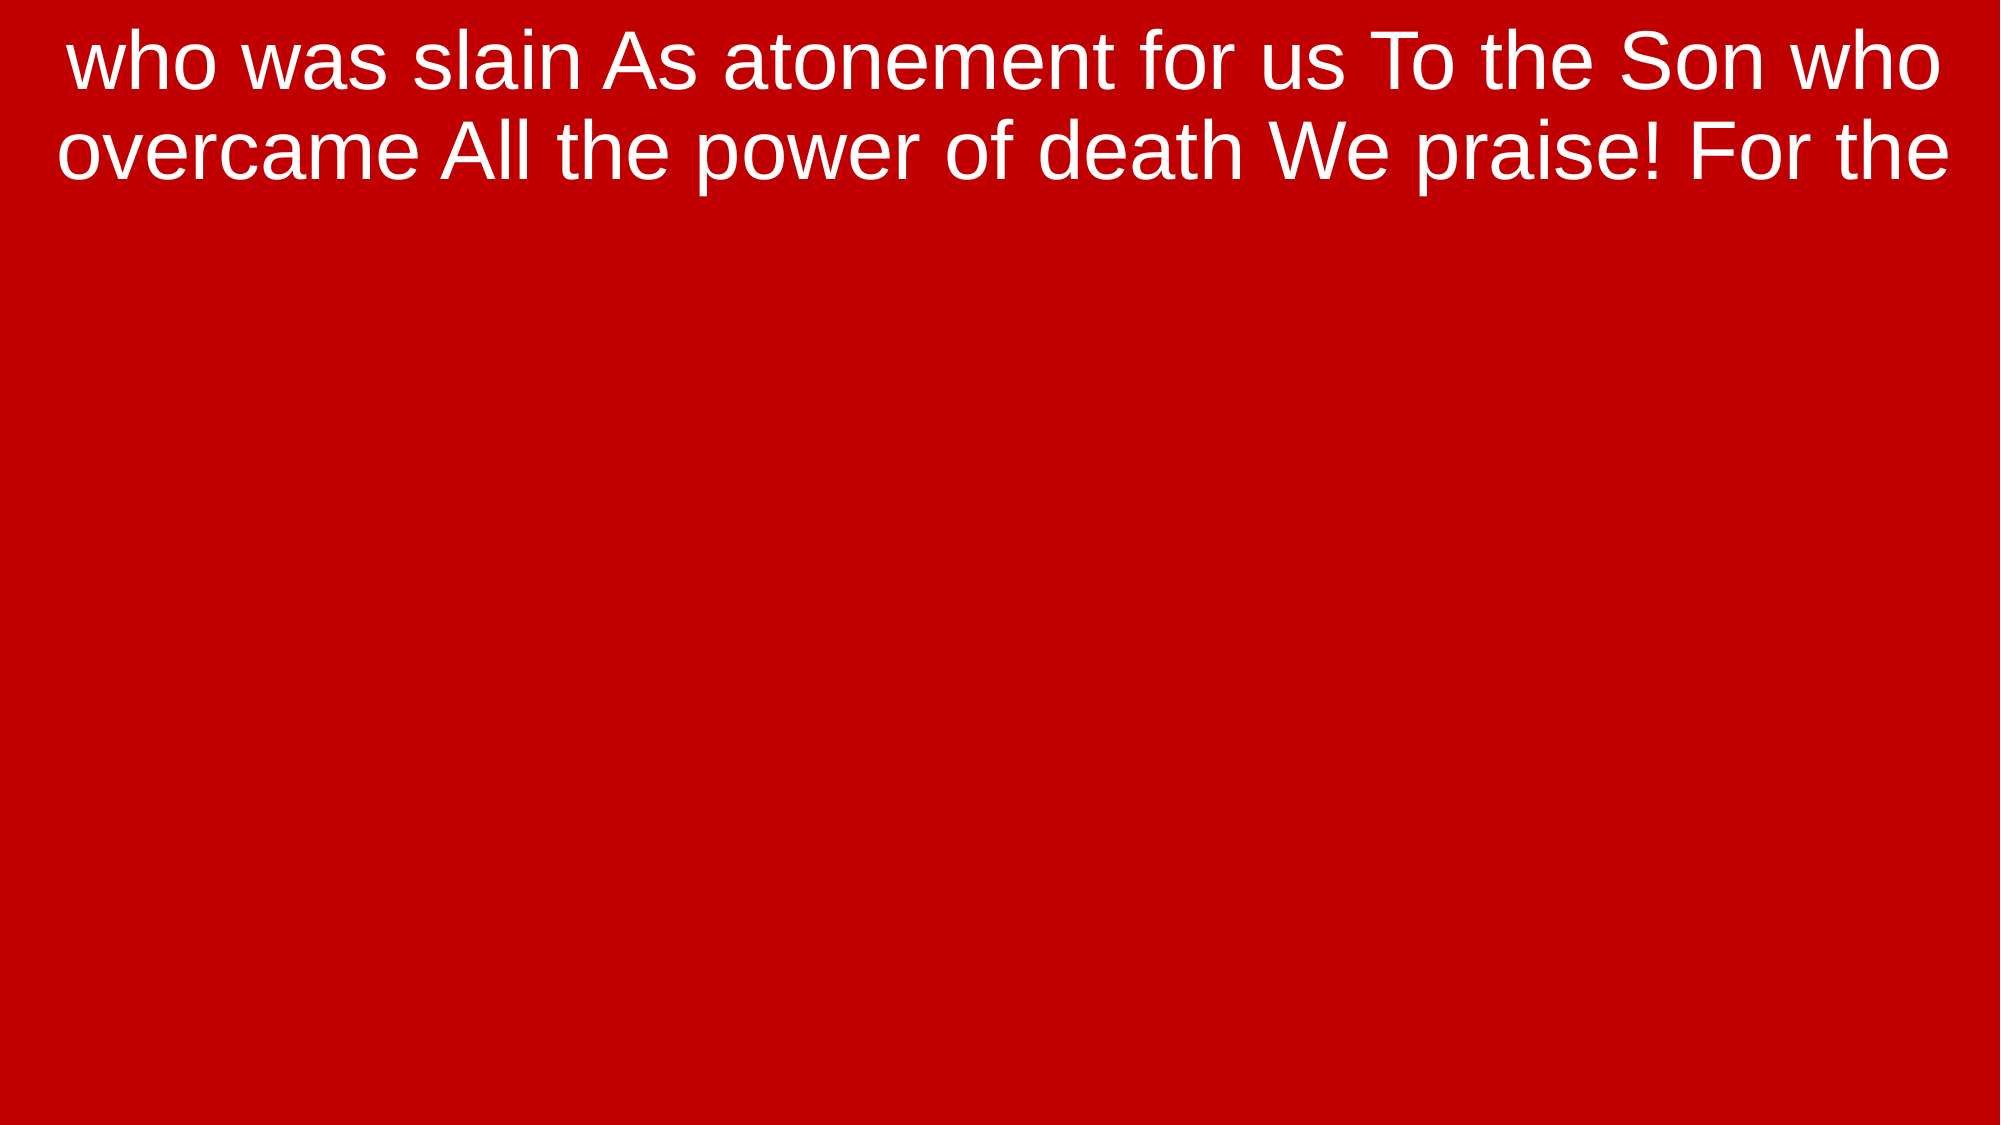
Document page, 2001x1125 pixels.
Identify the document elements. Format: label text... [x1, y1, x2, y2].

list who was slain As atonement for us To the Son who overcame All the power of death We praise! For the [10, 9, 2000, 784]
